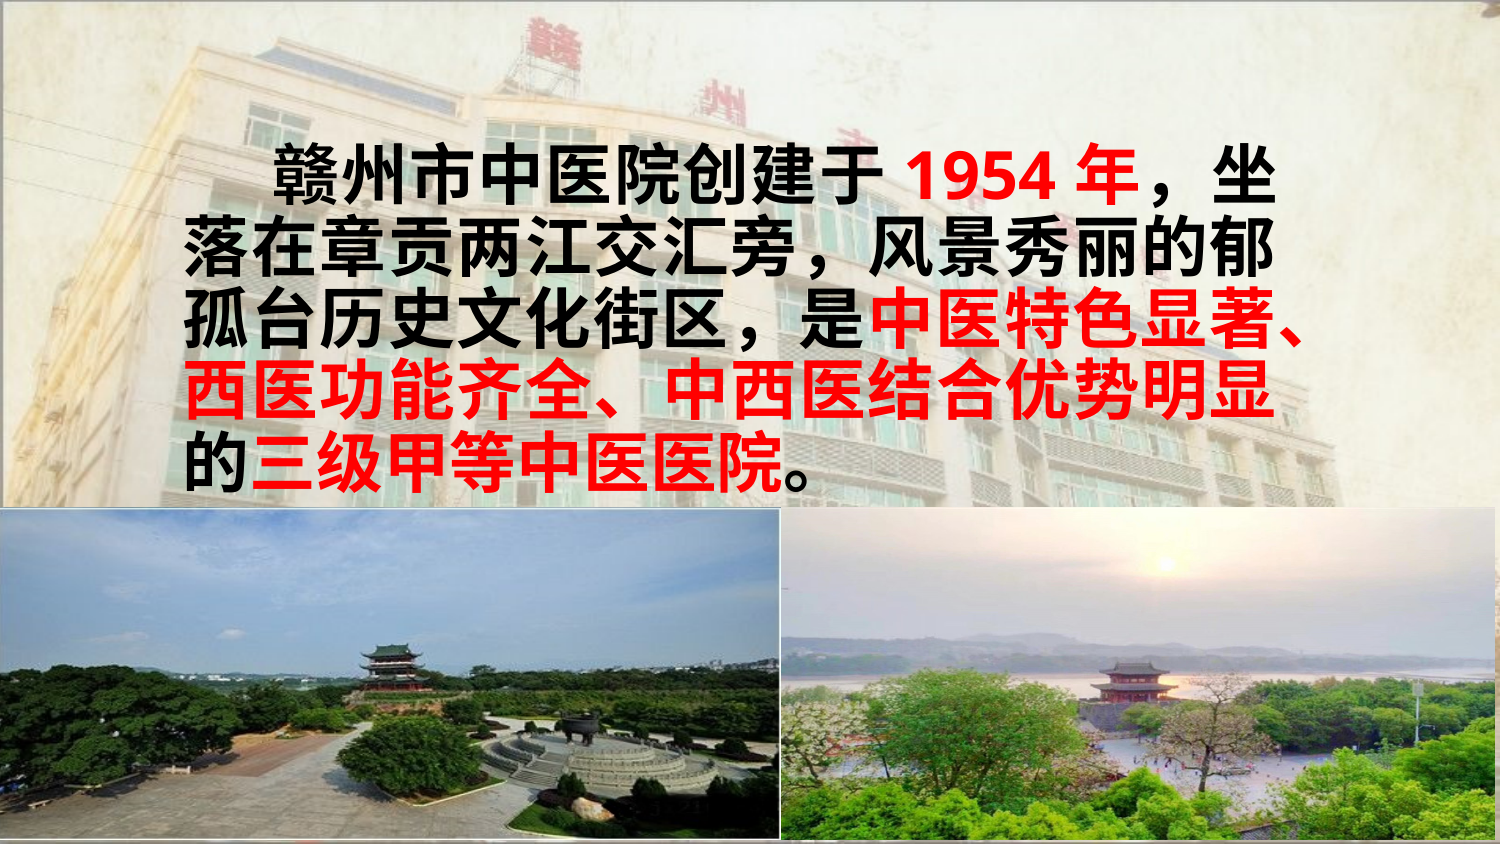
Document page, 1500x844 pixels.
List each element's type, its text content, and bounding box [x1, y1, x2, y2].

picture [0, 0, 1500, 844]
subtitle 赣州市中医院创建于1954年，坐落在章贡两江交汇旁，风景秀丽的郁孤台历史文化街区，是中医特色显著、西医功能齐全、中西医结合优势明显的三级甲等中医医院。 [168, 134, 1293, 507]
